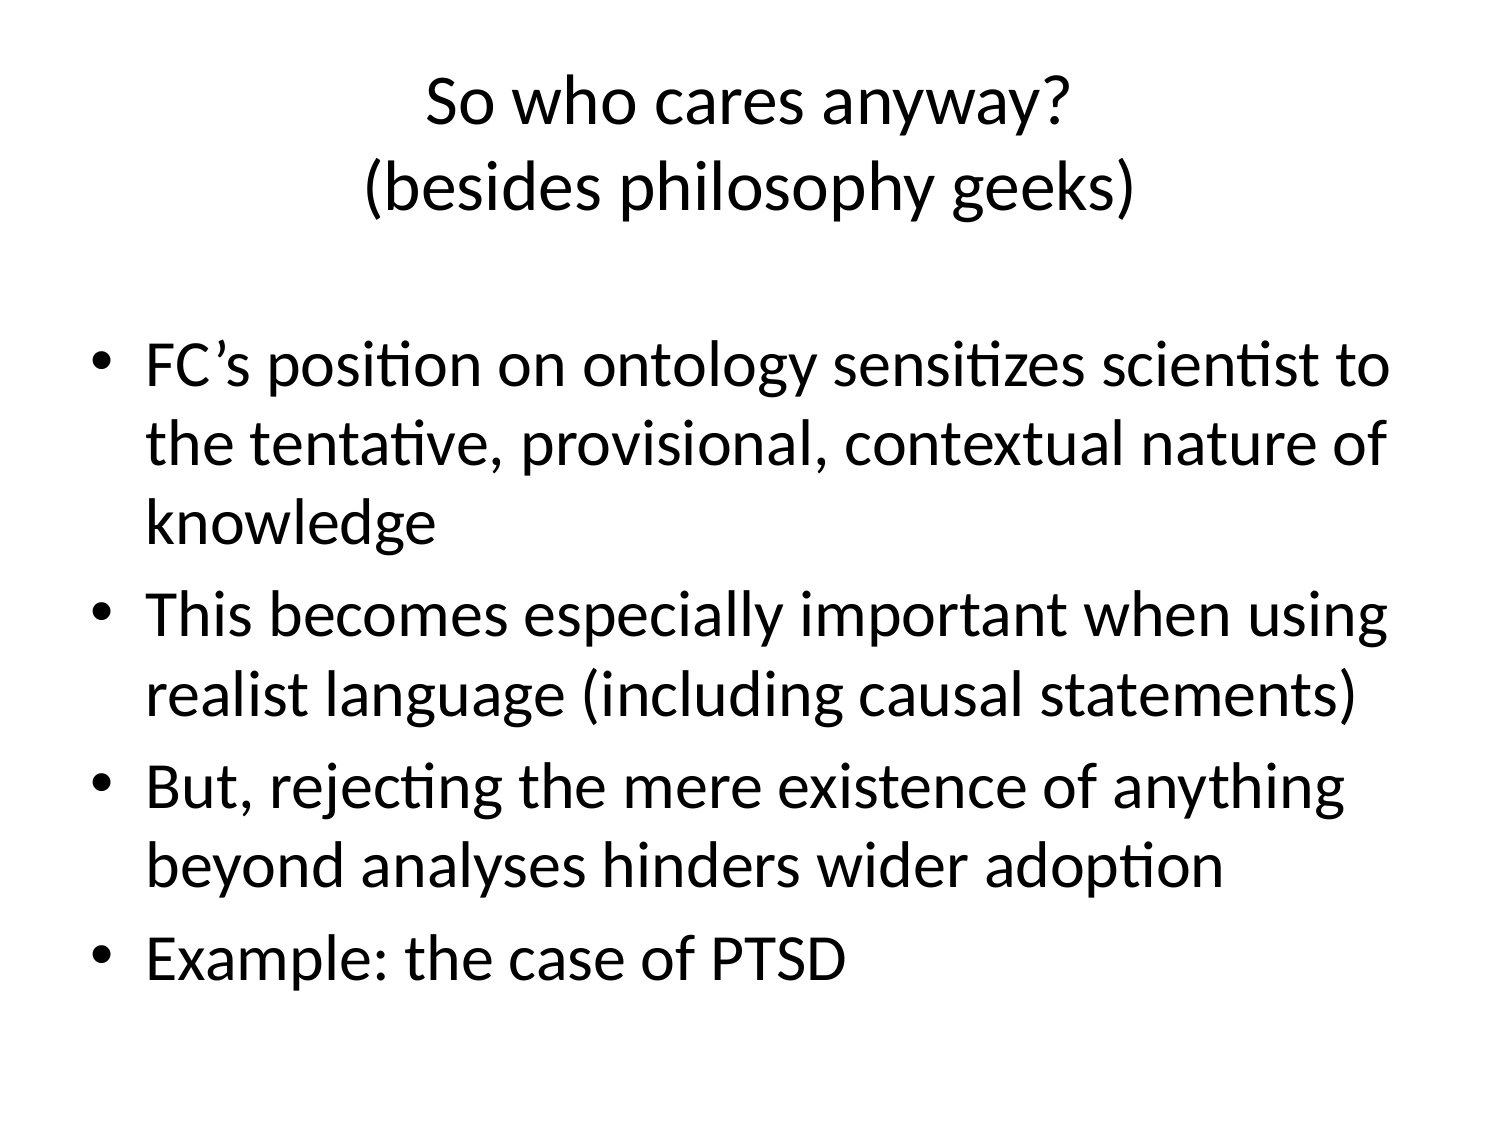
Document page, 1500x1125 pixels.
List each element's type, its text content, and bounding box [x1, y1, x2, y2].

list FC’s position on ontology sensitizes scientist to the tentative, provisional, contextual nature of knowledge This becomes especially important when using realist language (including causal statements) But, rejecting the mere existence of anything beyond analyses hinders wider adoption Example: the case of PTSD [75, 312, 1425, 1005]
title So who cares anyway? (besides philosophy geeks) [75, 45, 1425, 233]
